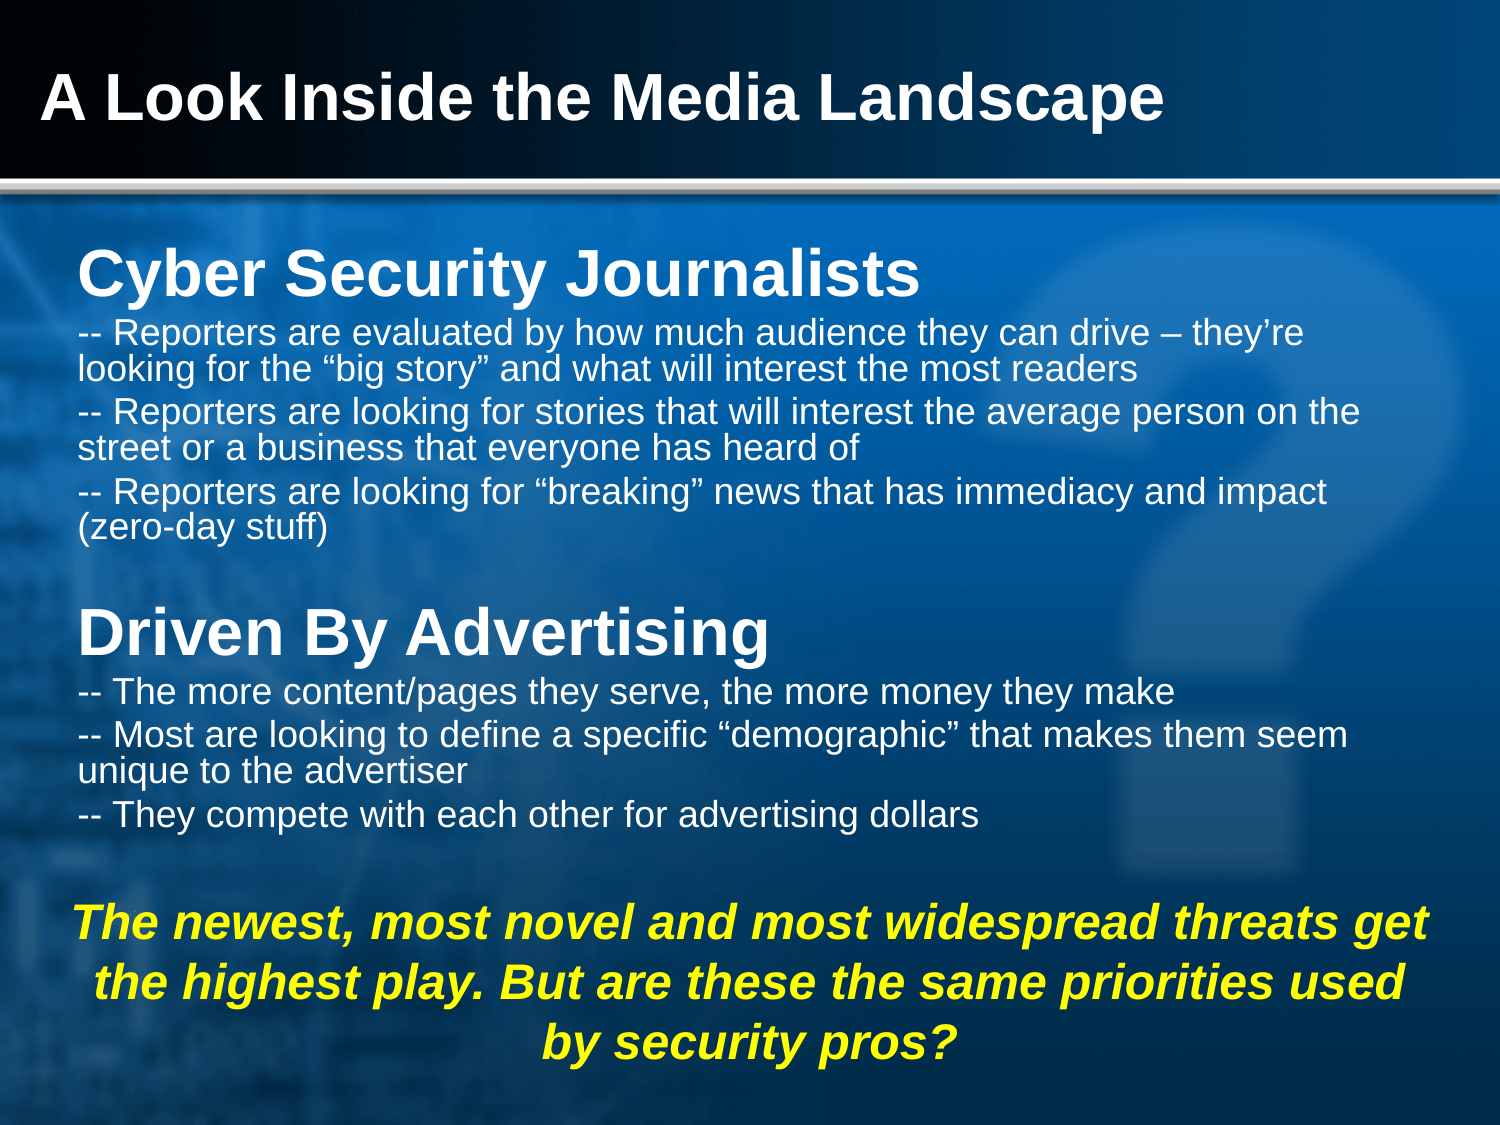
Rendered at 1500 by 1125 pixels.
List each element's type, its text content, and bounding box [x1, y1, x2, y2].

picture [0, 0, 1500, 1125]
list Cyber Security Journalists -- Reporters are evaluated by how much audience they can drive – they’re looking for the “big story” and what will interest the most readers -- Reporters are looking for stories that will interest the average person on the street or a business that everyone has heard of -- Reporters are looking for “breaking” news that has immediacy and impact (zero-day stuff) Driven By Advertising -- The more content/pages they serve, the more money they make -- Most are looking to define a specific “demographic” that makes them seem unique to the advertiser -- They compete with each other for advertising dollars [62, 237, 952, 838]
title A Look Inside the Media Landscape [24, 0, 1476, 188]
text_box The newest, most novel and most widespread threats get the highest play. But are these the same priorities used by security pros? [50, 882, 1450, 1125]
